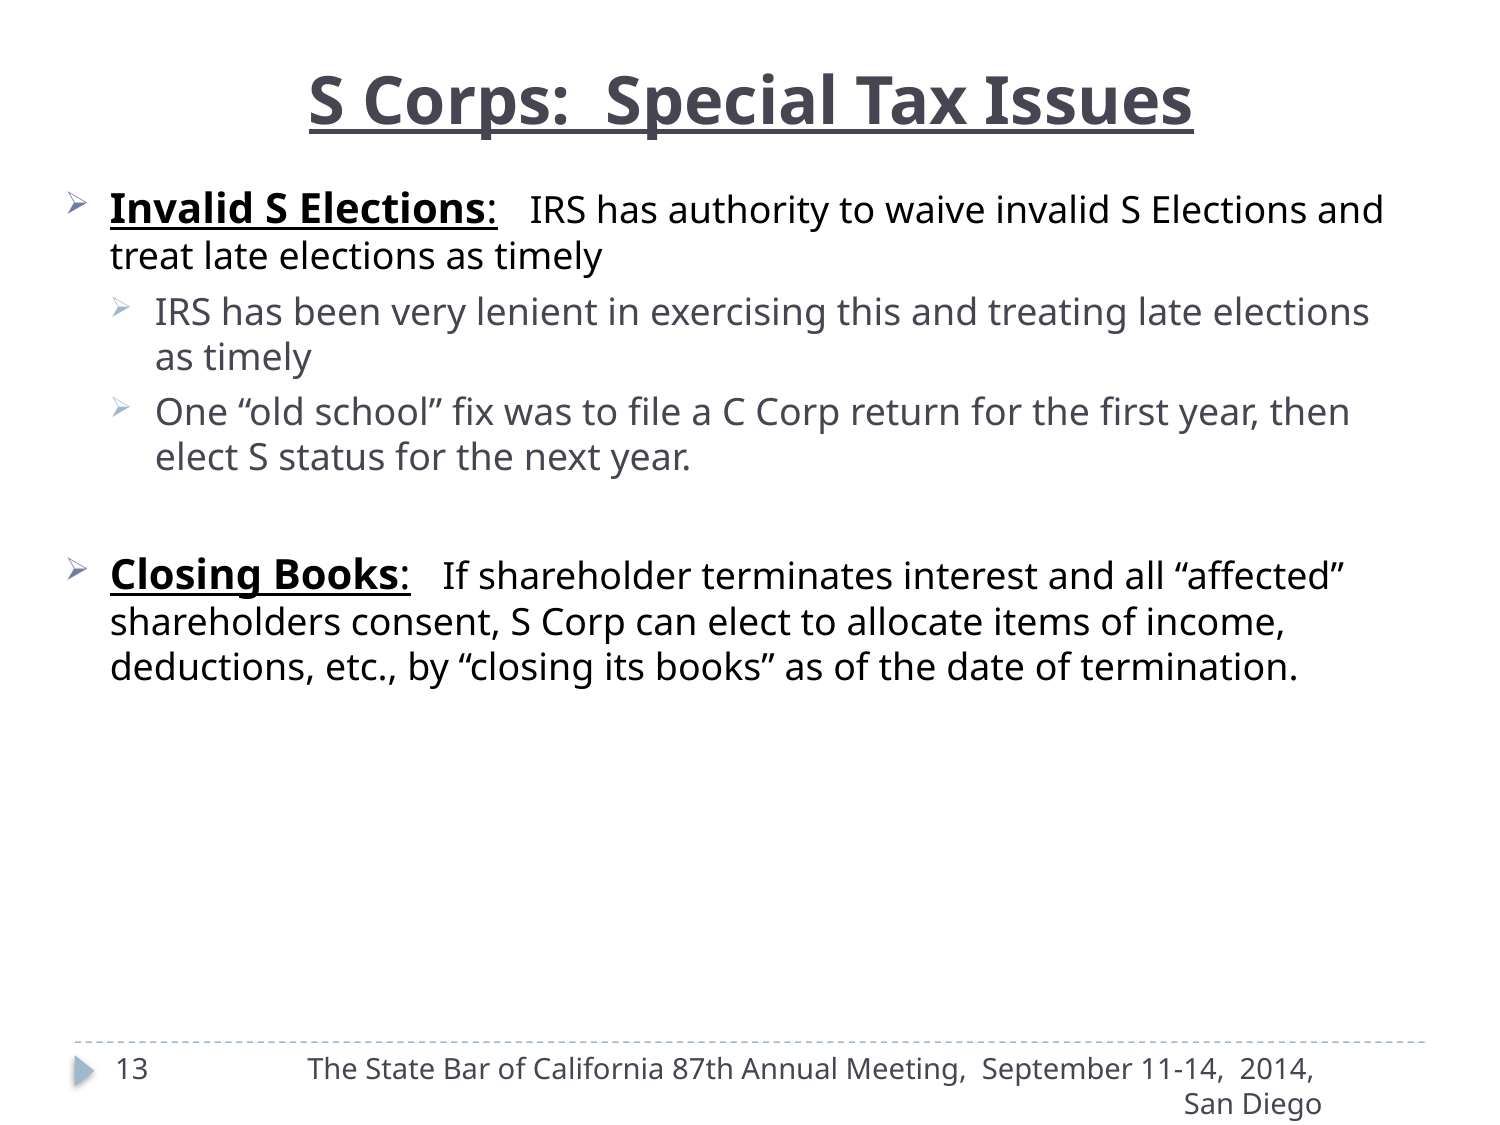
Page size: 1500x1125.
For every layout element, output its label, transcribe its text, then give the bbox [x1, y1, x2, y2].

text_box Invalid S Elections: IRS has authority to waive invalid S Elections and treat late elections as timely IRS has been very lenient in exercising this and treating late elections as timely One “old school” fix was to file a C Corp return for the first year, then elect S status for the next year. Closing Books: If shareholder terminates interest and all “affected” shareholders consent, S Corp can elect to allocate items of income, deductions, etc., by “closing its books” as of the date of termination. [50, 174, 1425, 988]
slide_number 13 [100, 1060, 426, 1103]
text_box S Corps: Special Tax Issues [76, 50, 1427, 150]
text_box [74, 988, 1425, 1060]
footer The State Bar of California 87th Annual Meeting, September 11-14, 2014, San Diego [426, 1060, 1338, 1103]
